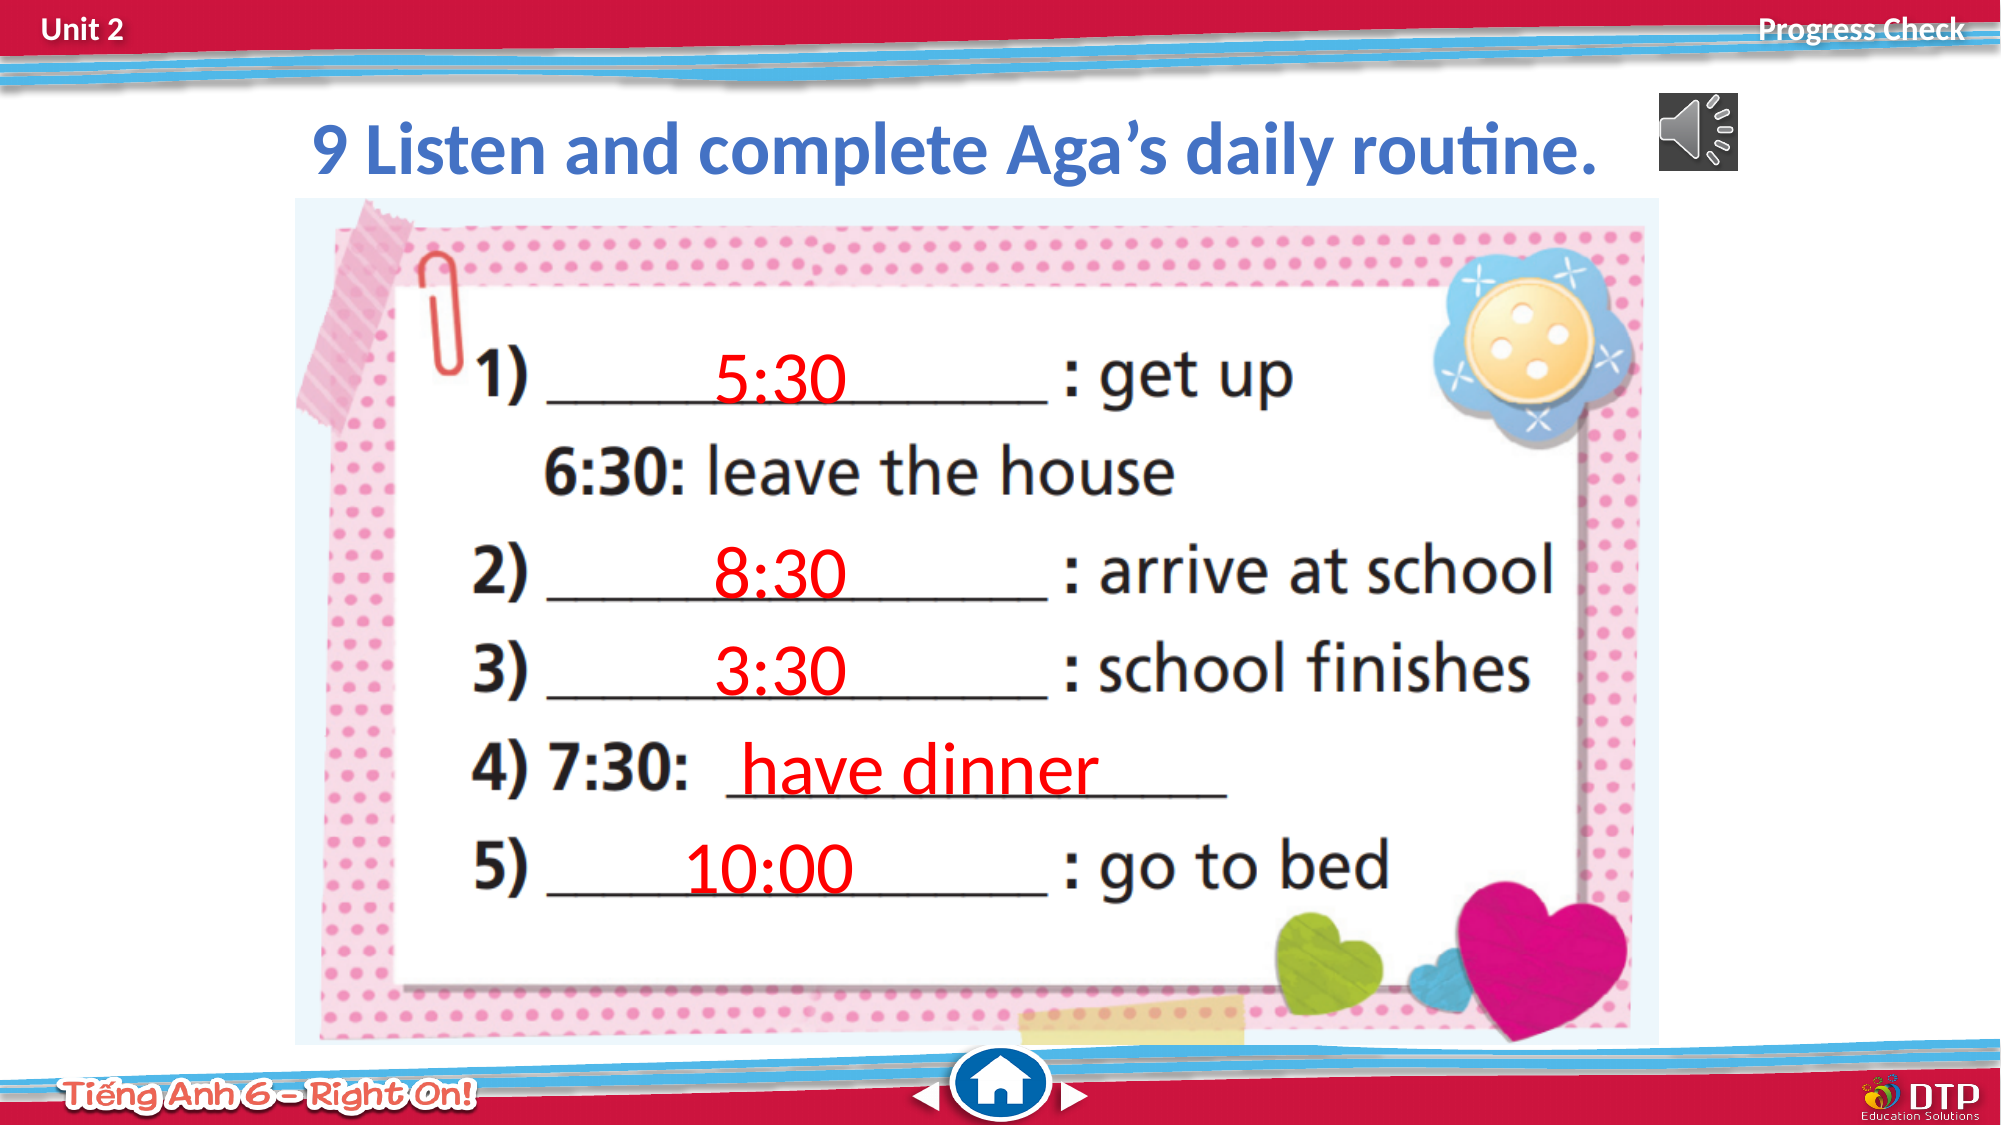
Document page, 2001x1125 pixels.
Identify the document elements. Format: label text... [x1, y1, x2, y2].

text_box 9 Listen and complete Aga’s daily routine. [295, 92, 1659, 197]
picture [0, 0, 2000, 1125]
